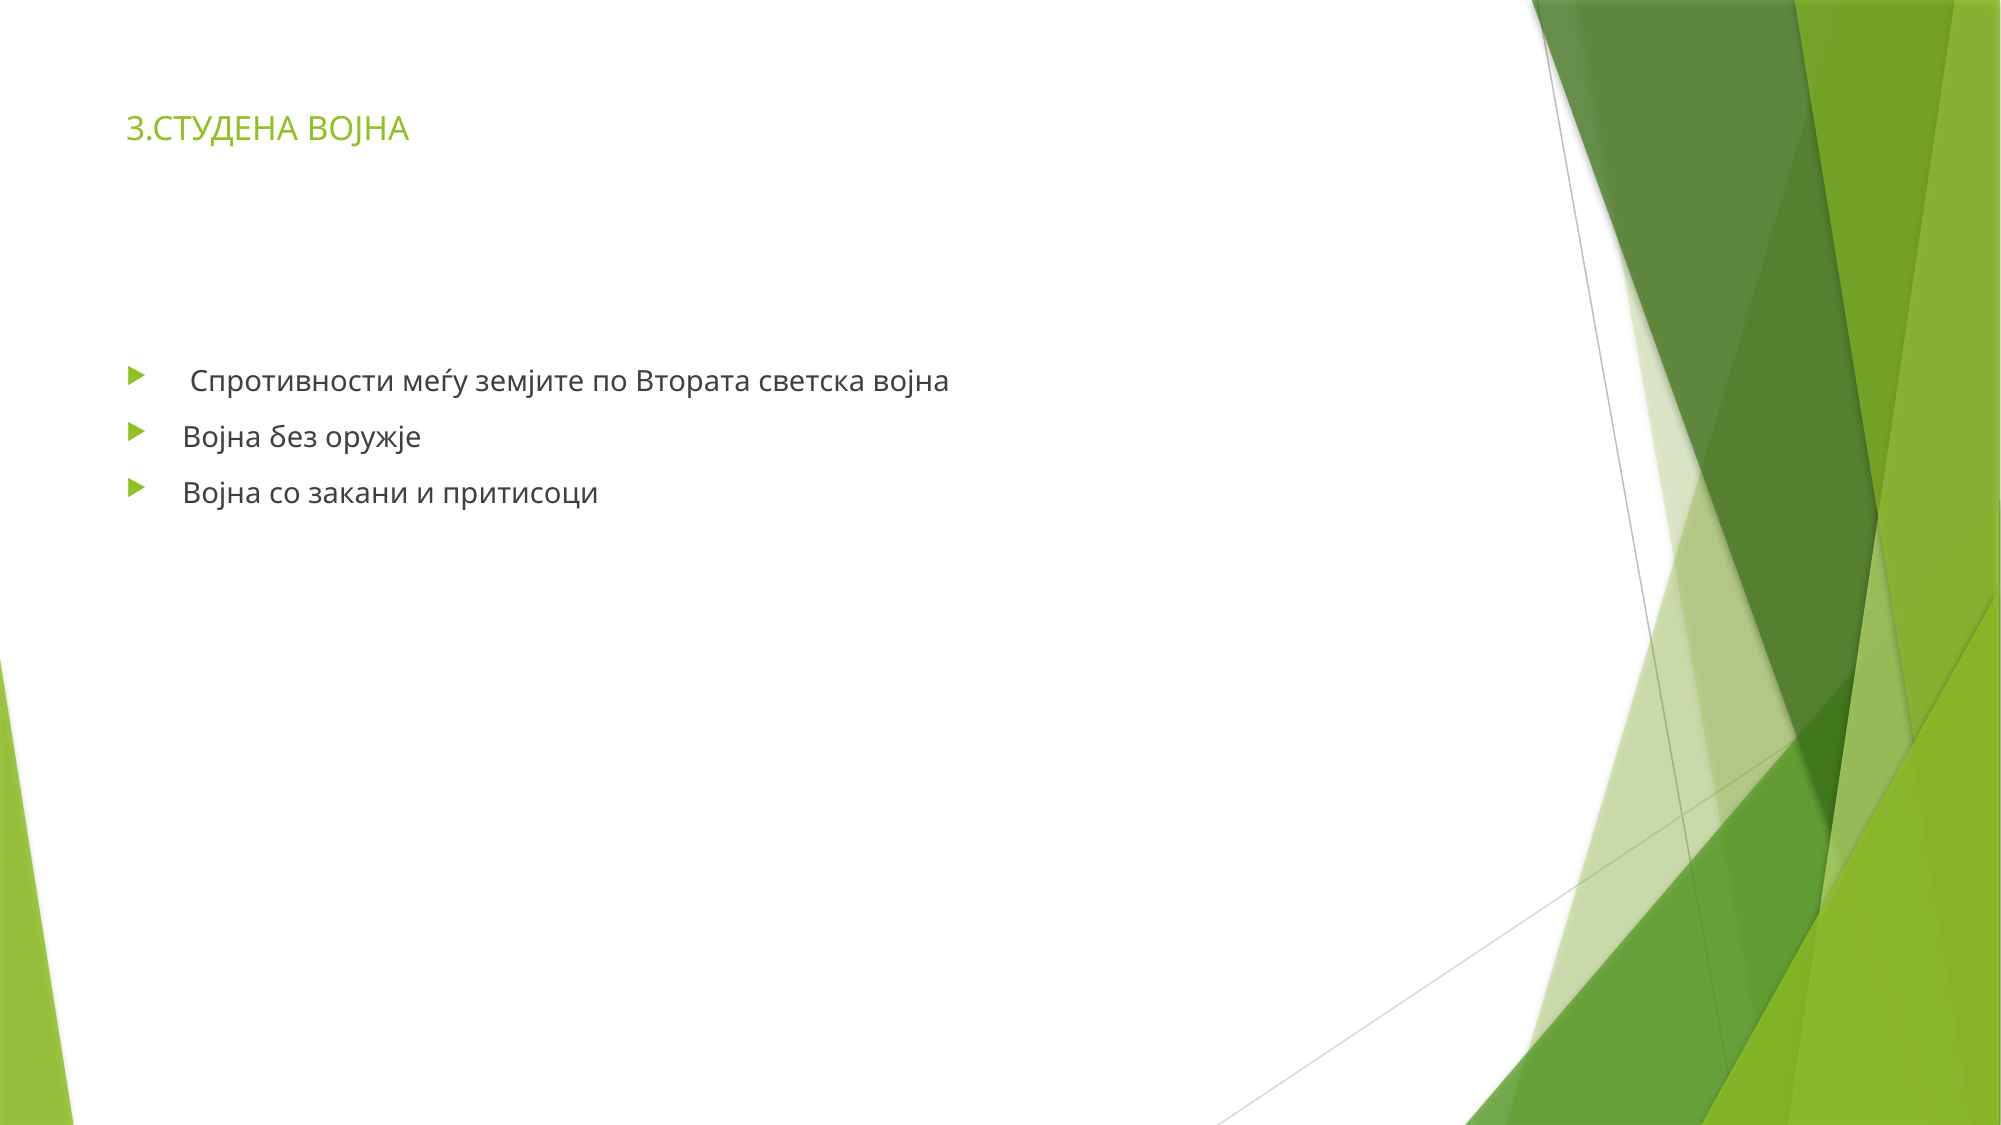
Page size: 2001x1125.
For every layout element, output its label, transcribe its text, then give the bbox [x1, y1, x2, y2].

title 3.СТУДЕНА ВОЈНА [111, 99, 1522, 317]
list Спротивности меѓу земјите по Втората светска војна Војна без оружје Војна со закани и притисоци [111, 354, 1522, 992]
